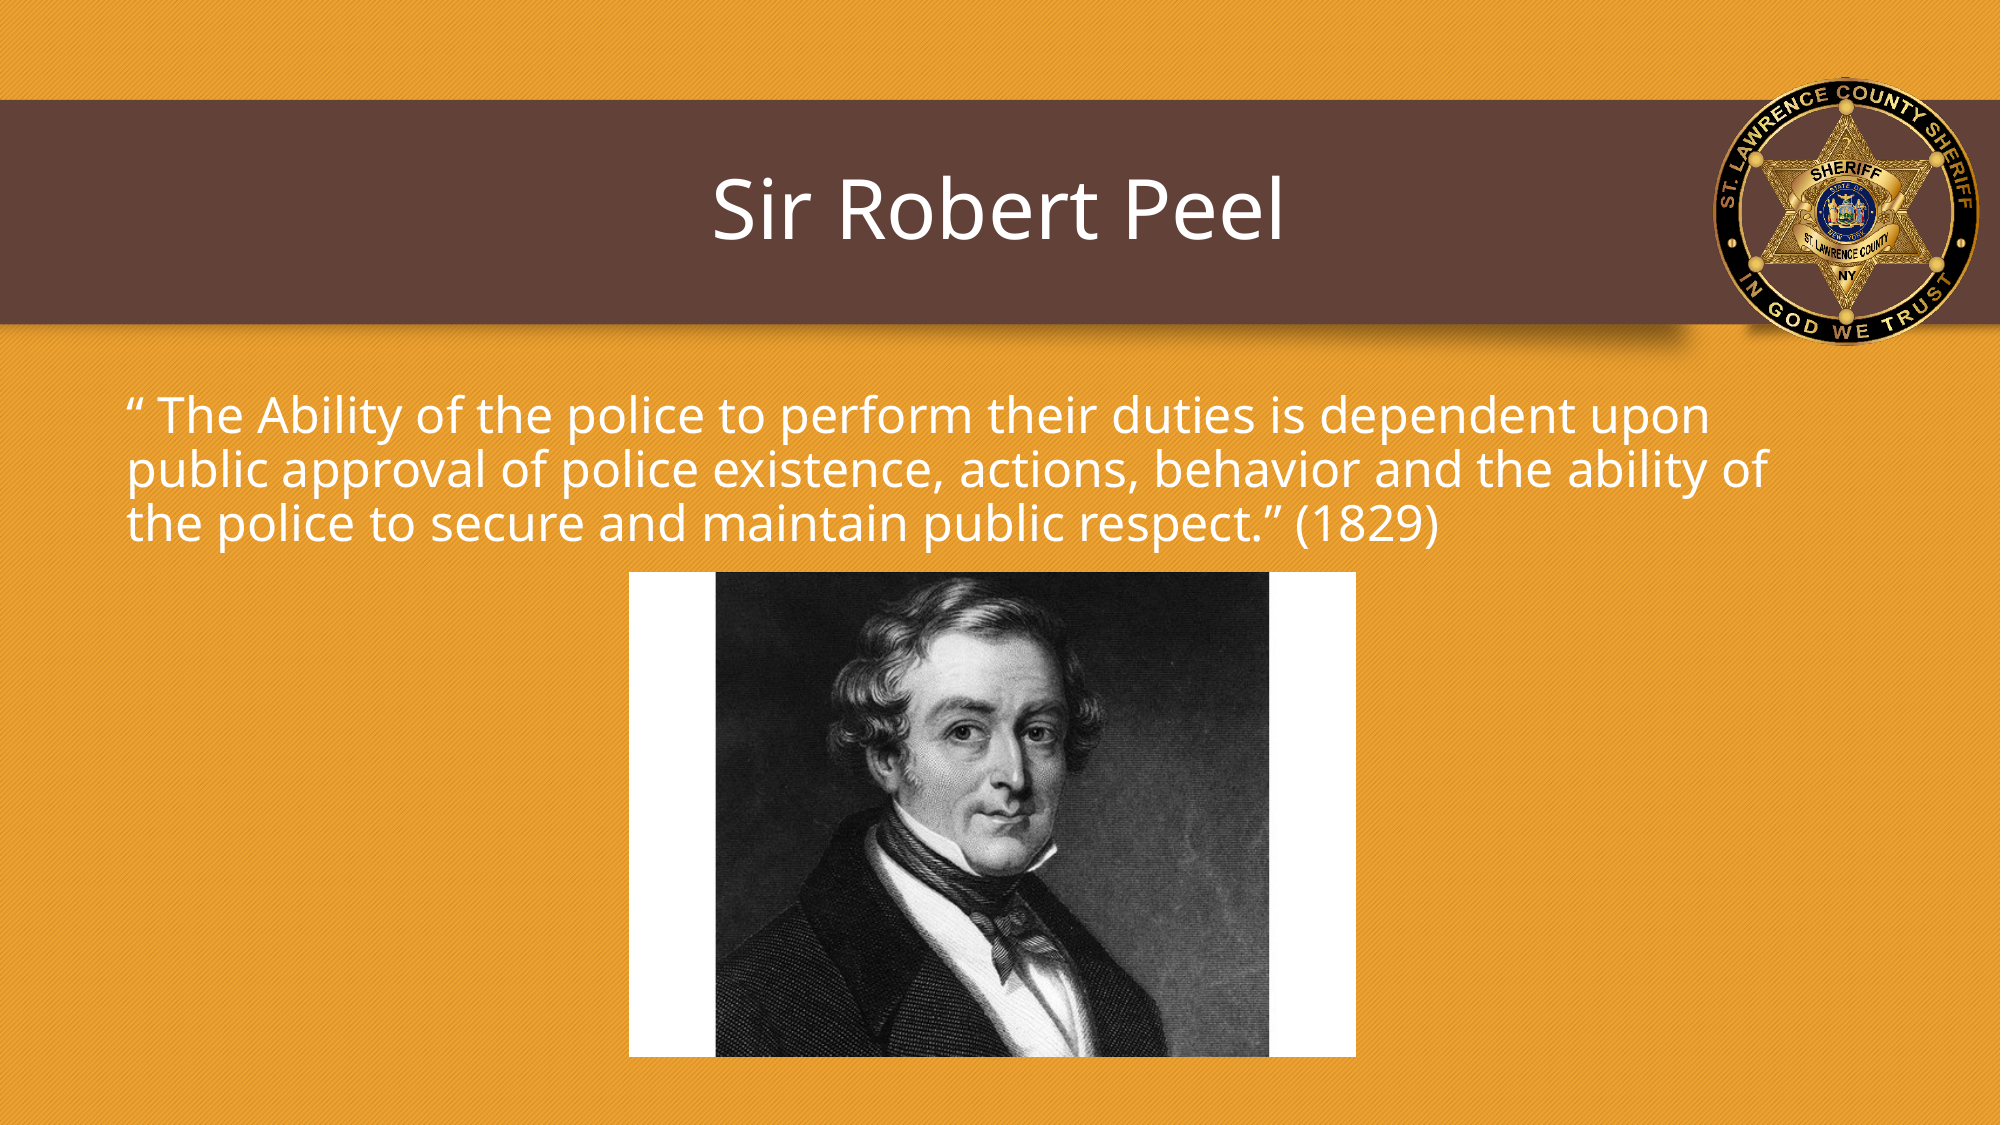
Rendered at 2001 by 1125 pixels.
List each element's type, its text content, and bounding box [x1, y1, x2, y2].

list “ The Ability of the police to perform their duties is dependent upon public approval of police existence, actions, behavior and the ability of the police to secure and maintain public respect.” (1829) [111, 383, 1873, 974]
title Sir Robert Peel [0, 123, 2000, 301]
picture [629, 572, 1356, 1057]
picture [1712, 77, 1980, 123]
picture [0, 301, 2000, 376]
